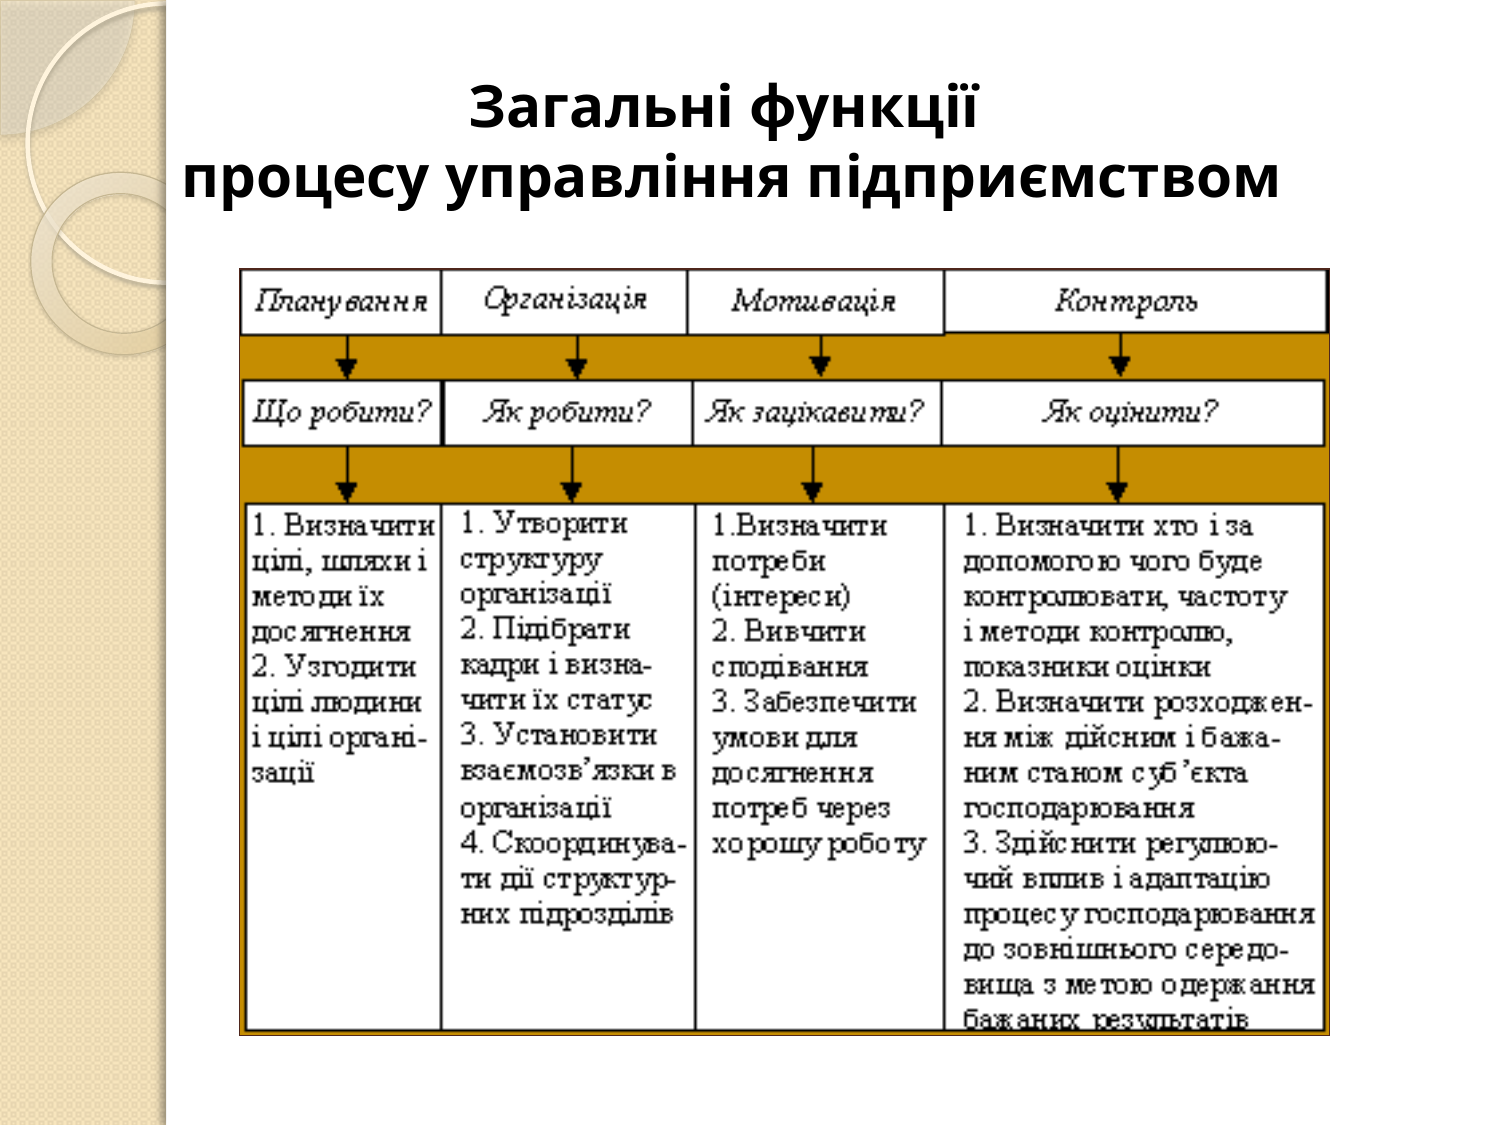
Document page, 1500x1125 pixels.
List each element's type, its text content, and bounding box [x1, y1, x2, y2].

title Загальні функції процесу управління підприємством [164, 45, 1300, 233]
picture [240, 269, 1329, 1036]
